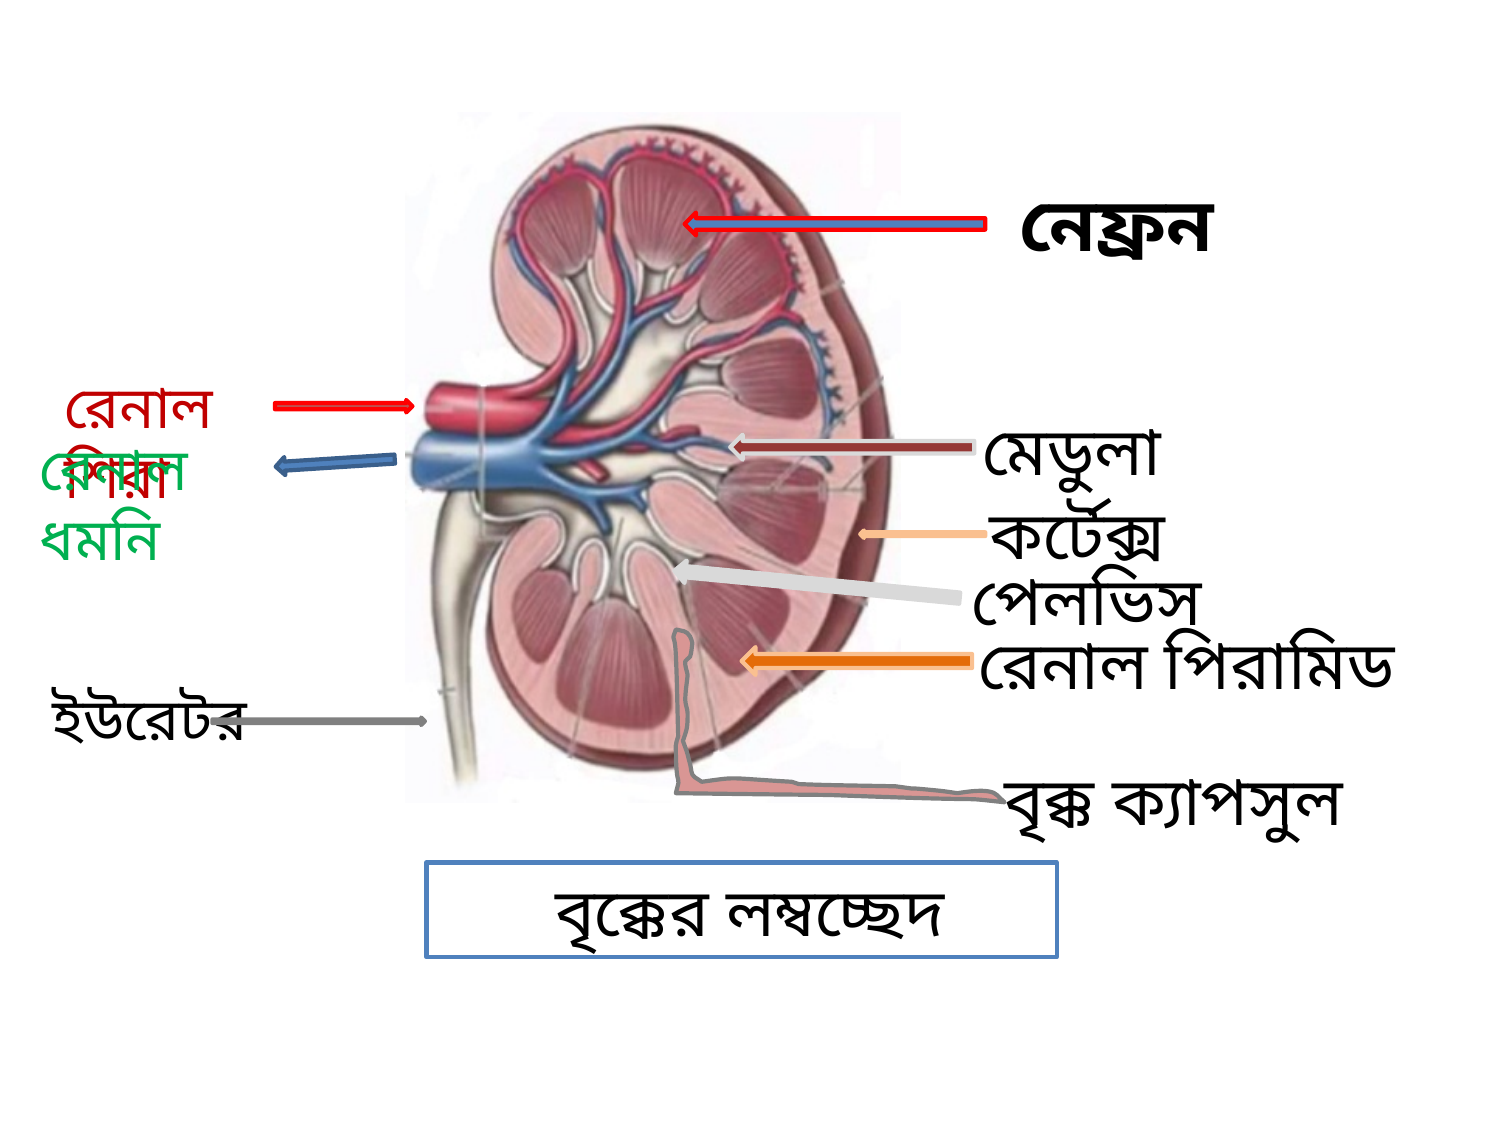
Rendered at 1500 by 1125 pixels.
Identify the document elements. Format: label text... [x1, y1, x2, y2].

picture [404, 112, 901, 803]
text_box [288, 400, 399, 412]
text_box রেনাল ধমনি [24, 424, 328, 580]
text_box [210, 717, 399, 726]
text_box [906, 785, 1007, 805]
text_box [906, 651, 975, 671]
text_box [906, 530, 988, 539]
text_box বৃক্কের লম্বচ্ছেদ [424, 860, 1059, 959]
text_box [273, 452, 398, 478]
text_box [906, 216, 988, 232]
text_box নেফ্রন [1004, 168, 1305, 274]
text_box [906, 585, 963, 606]
text_box রেনাল শিরা [49, 362, 288, 424]
text_box বৃক্ক ক্যাপসুল [989, 751, 1500, 847]
text_box মেডুলা [968, 401, 1475, 497]
text_box ইউরেটর [37, 675, 341, 760]
text_box পেলভিস [956, 551, 1464, 647]
text_box [906, 438, 977, 456]
text_box কর্টেক্স [974, 497, 1278, 551]
text_box রেনাল পিরামিড [963, 615, 1500, 711]
